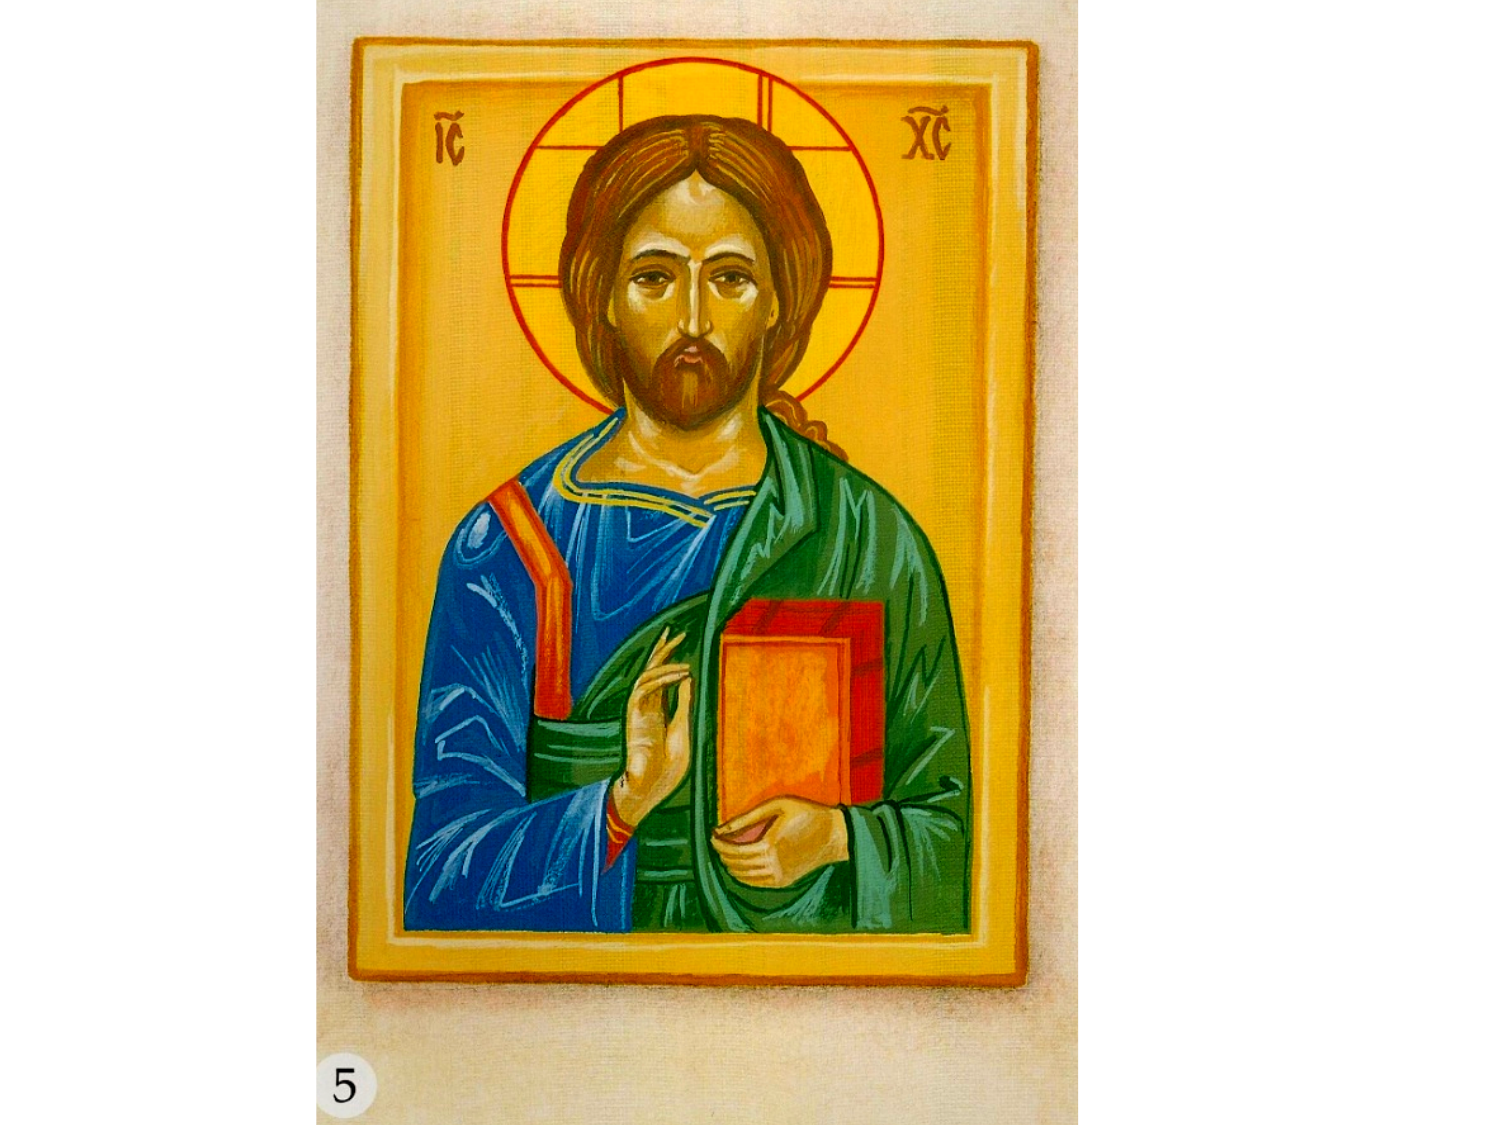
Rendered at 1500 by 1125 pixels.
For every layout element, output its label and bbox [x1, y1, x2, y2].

list [316, 0, 1079, 1125]
